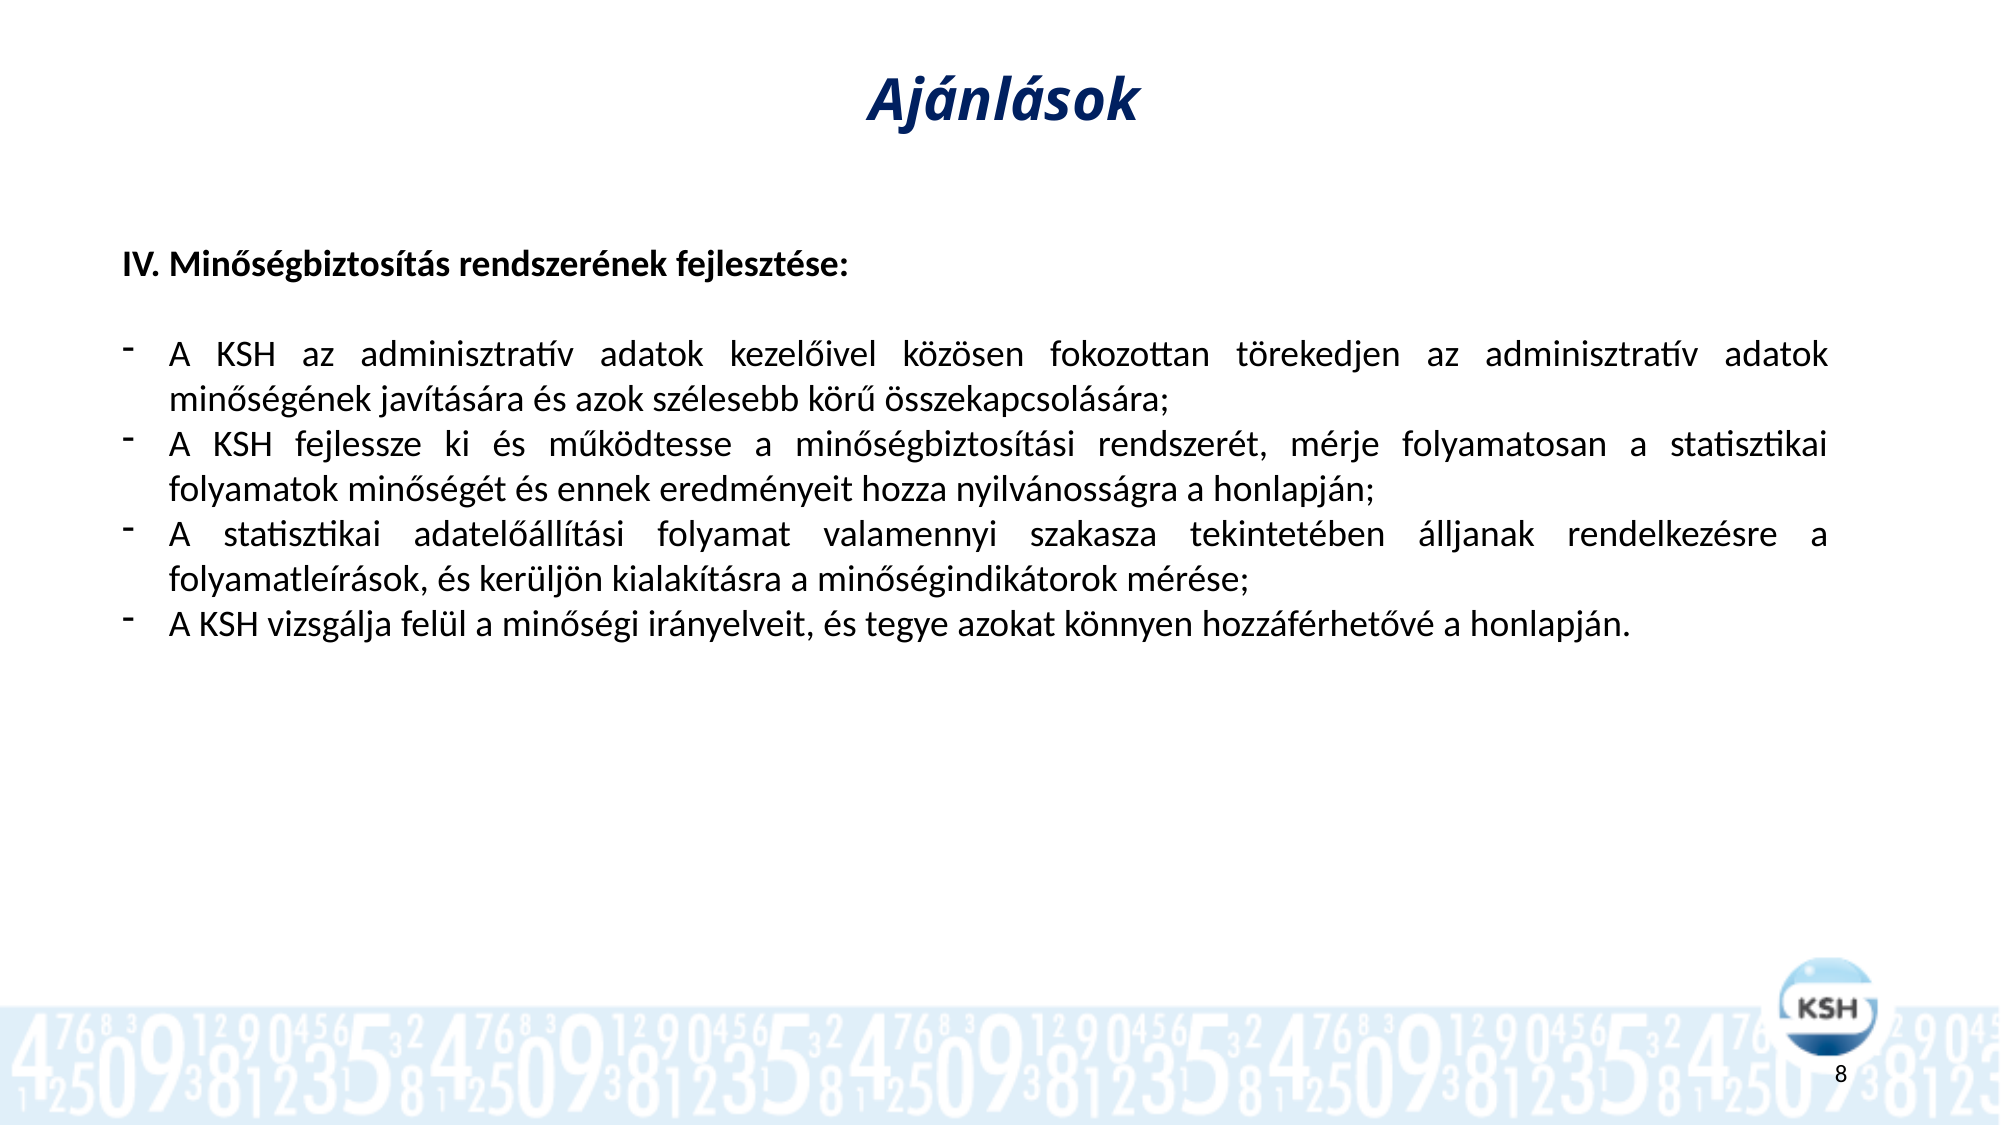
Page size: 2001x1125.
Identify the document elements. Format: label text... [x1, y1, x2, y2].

text_box Ajánlások [0, 54, 2000, 167]
slide_number 8 [1412, 1042, 1863, 1103]
picture [0, 0, 2001, 1125]
text_box IV. Minőségbiztosítás rendszerének fejlesztése: A KSH az adminisztratív adatok kezelőivel közösen fokozottan törekedjen az adminisztratív adatok minőségének javítására és azok szélesebb körű összekapcsolására; A KSH fejlessze ki és működtesse a minőségbiztosítási rendszerét, mérje folyamatosan a statisztikai folyamatok minőségét és ennek eredményeit hozza nyilvánosságra a honlapján; A statisztikai adatelőállítási folyamat valamennyi szakasza tekintetében álljanak rendelkezésre a folyamatleírások, és kerüljön kialakításra a minőségindikátorok mérése; A KSH vizsgálja felül a minőségi irányelveit, és tegye azokat könnyen hozzáférhetővé a honlapján. [107, 231, 1845, 697]
